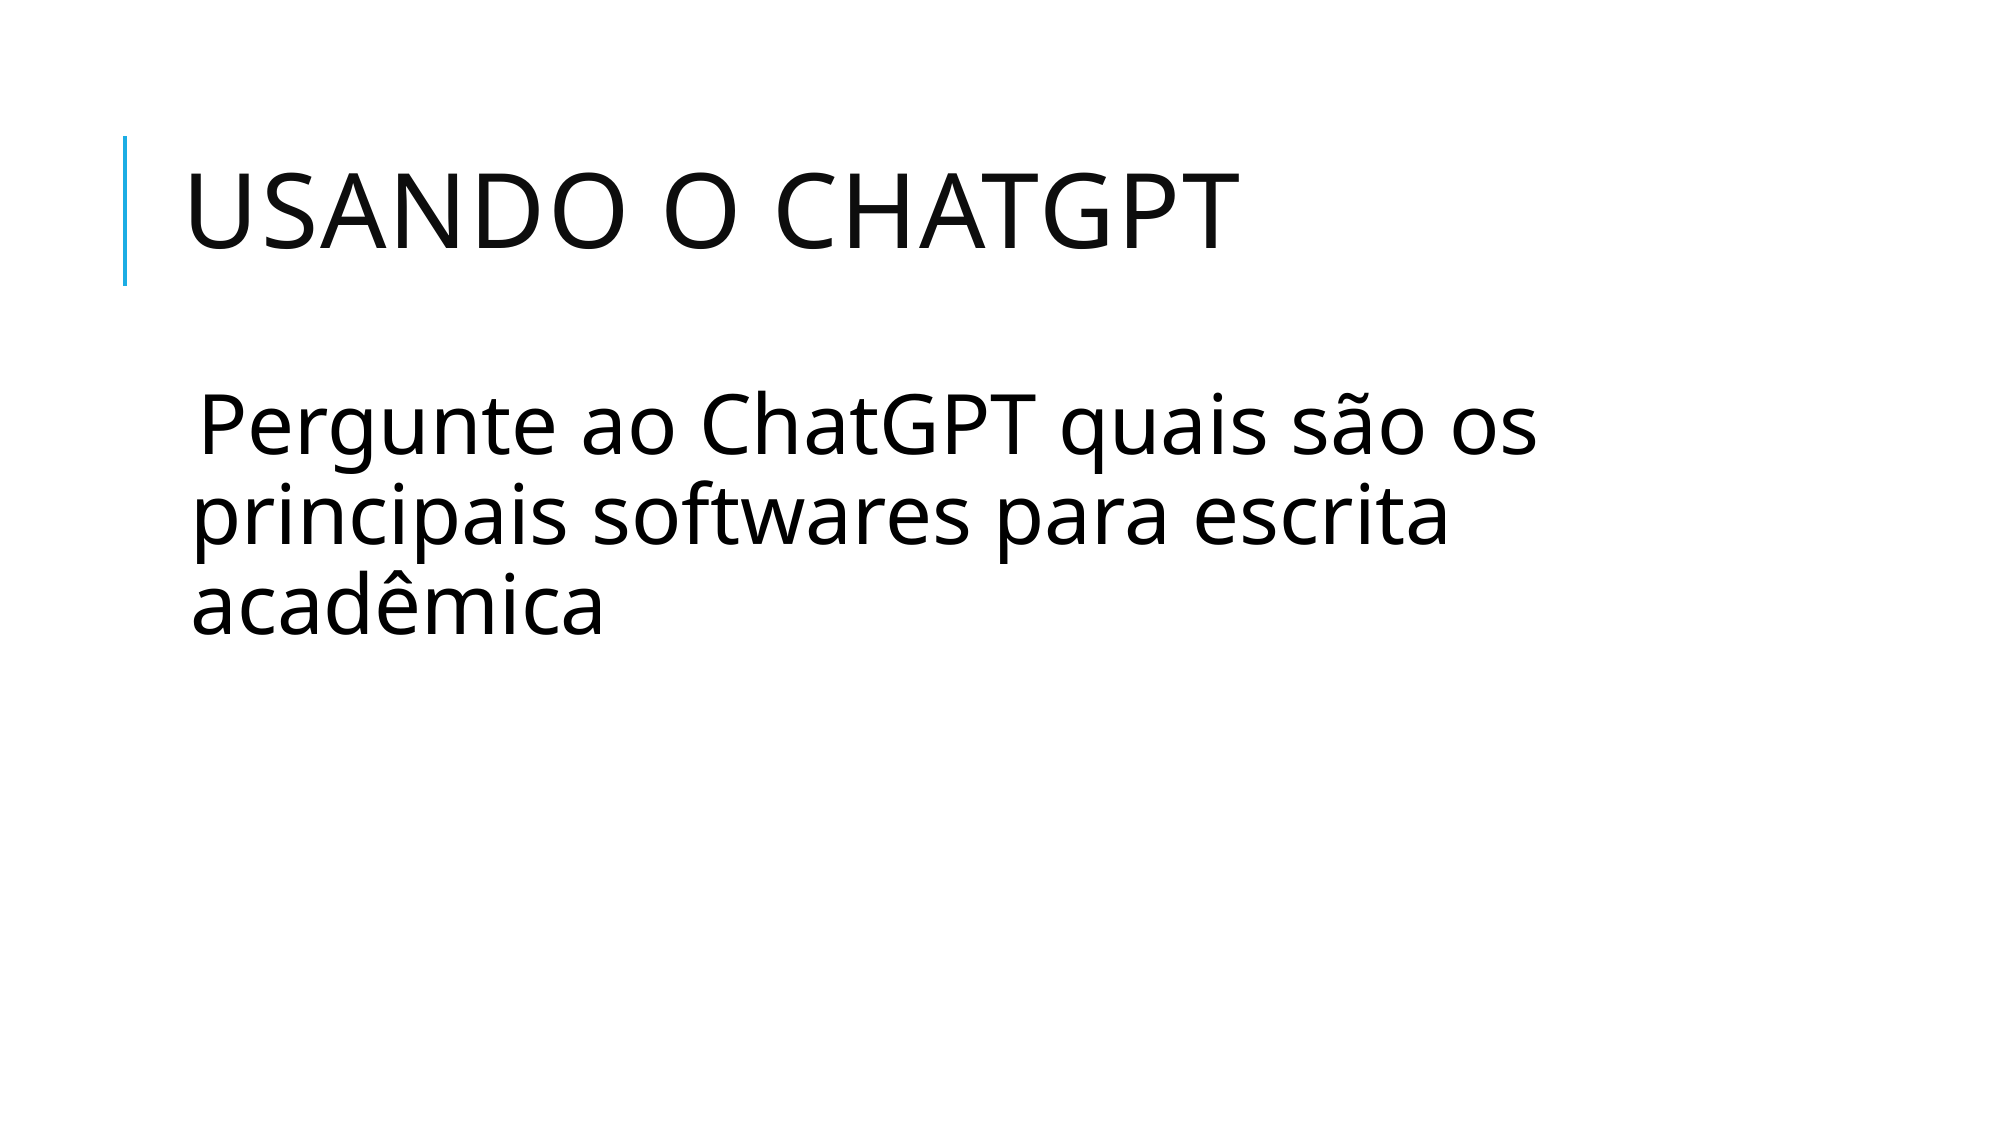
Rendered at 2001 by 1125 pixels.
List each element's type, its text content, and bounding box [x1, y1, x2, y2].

list Pergunte ao ChatGPT quais são os principais softwares para escrita acadêmica [168, 375, 1763, 1035]
title Usando o Chatgpt [168, 96, 1763, 342]
